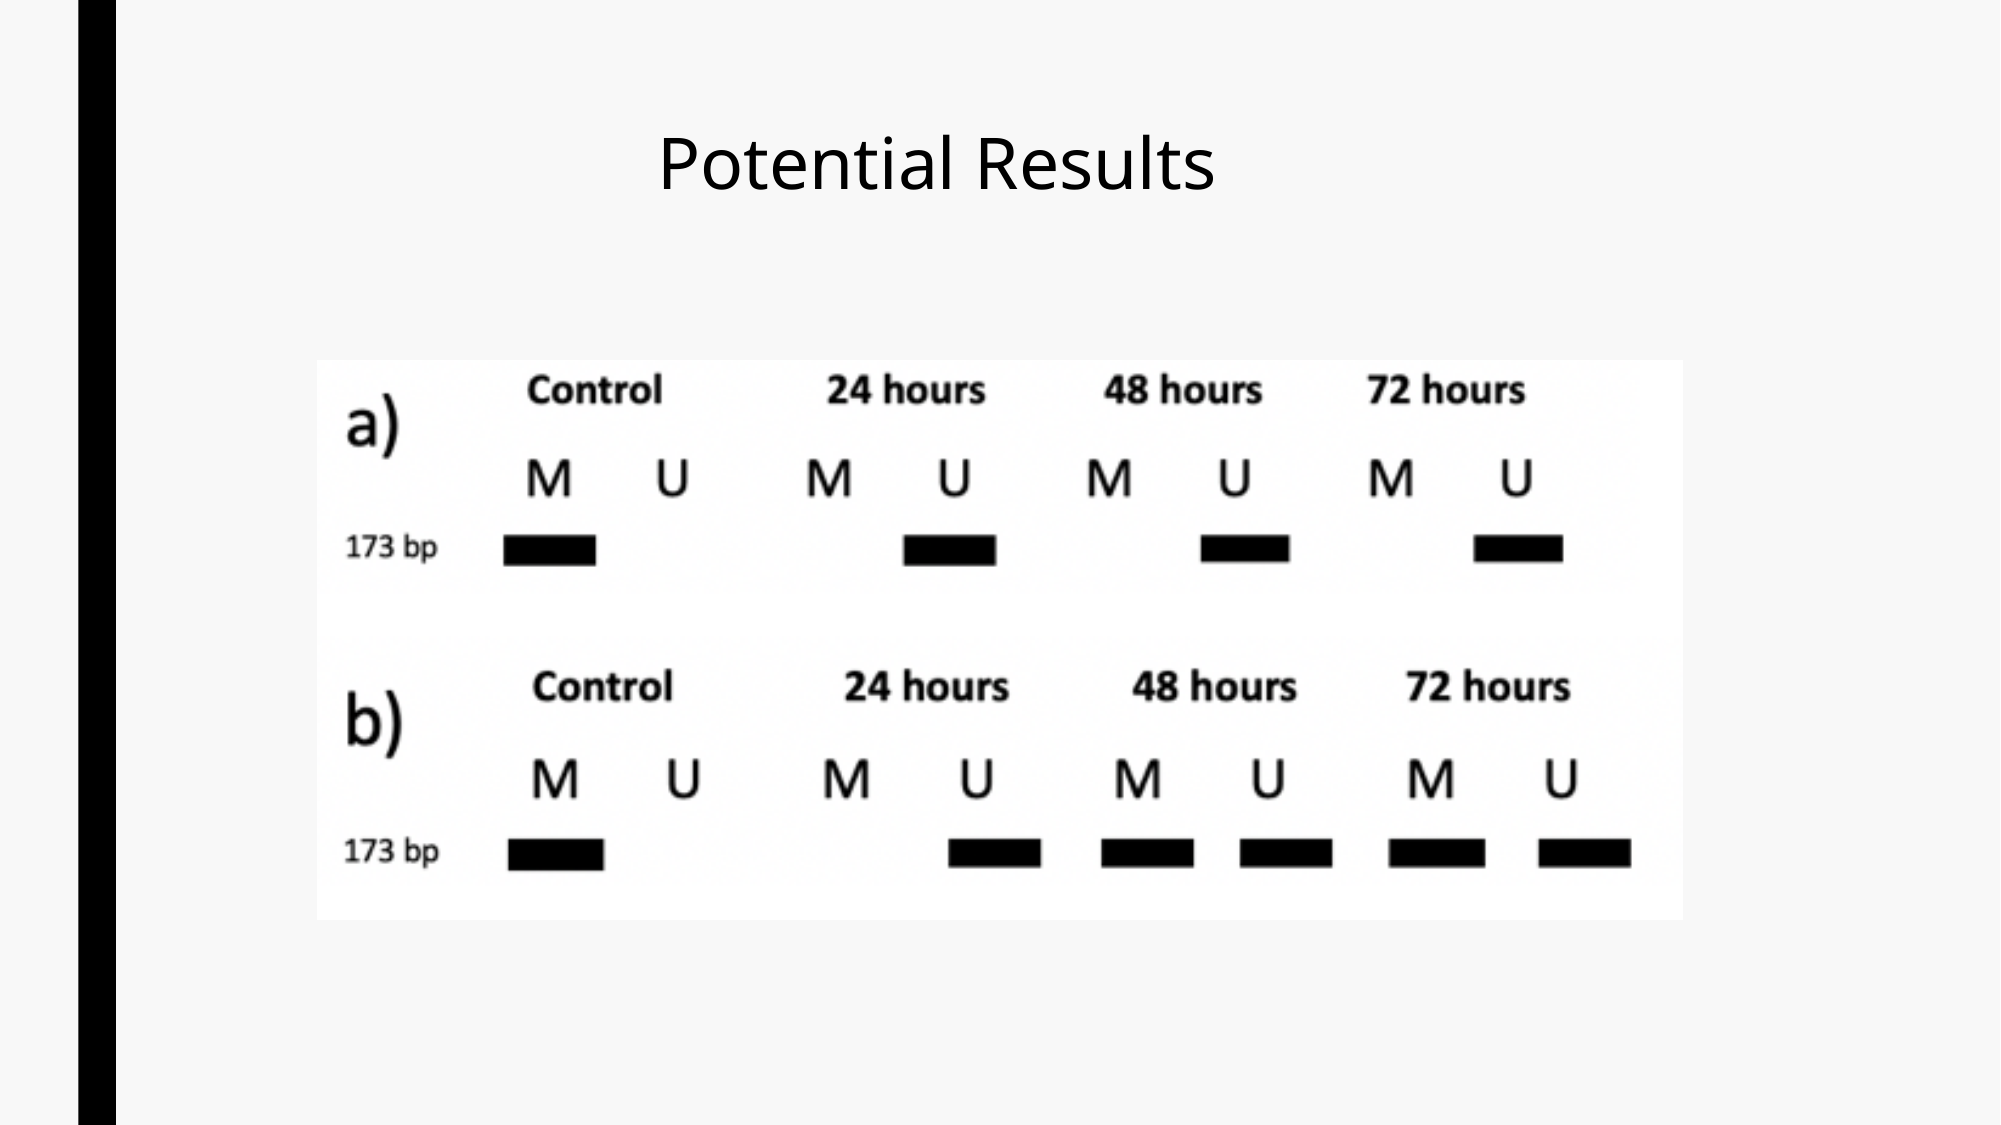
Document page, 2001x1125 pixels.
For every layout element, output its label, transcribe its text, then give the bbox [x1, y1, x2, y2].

title Potential Results [642, 121, 1358, 257]
picture [317, 360, 1683, 920]
